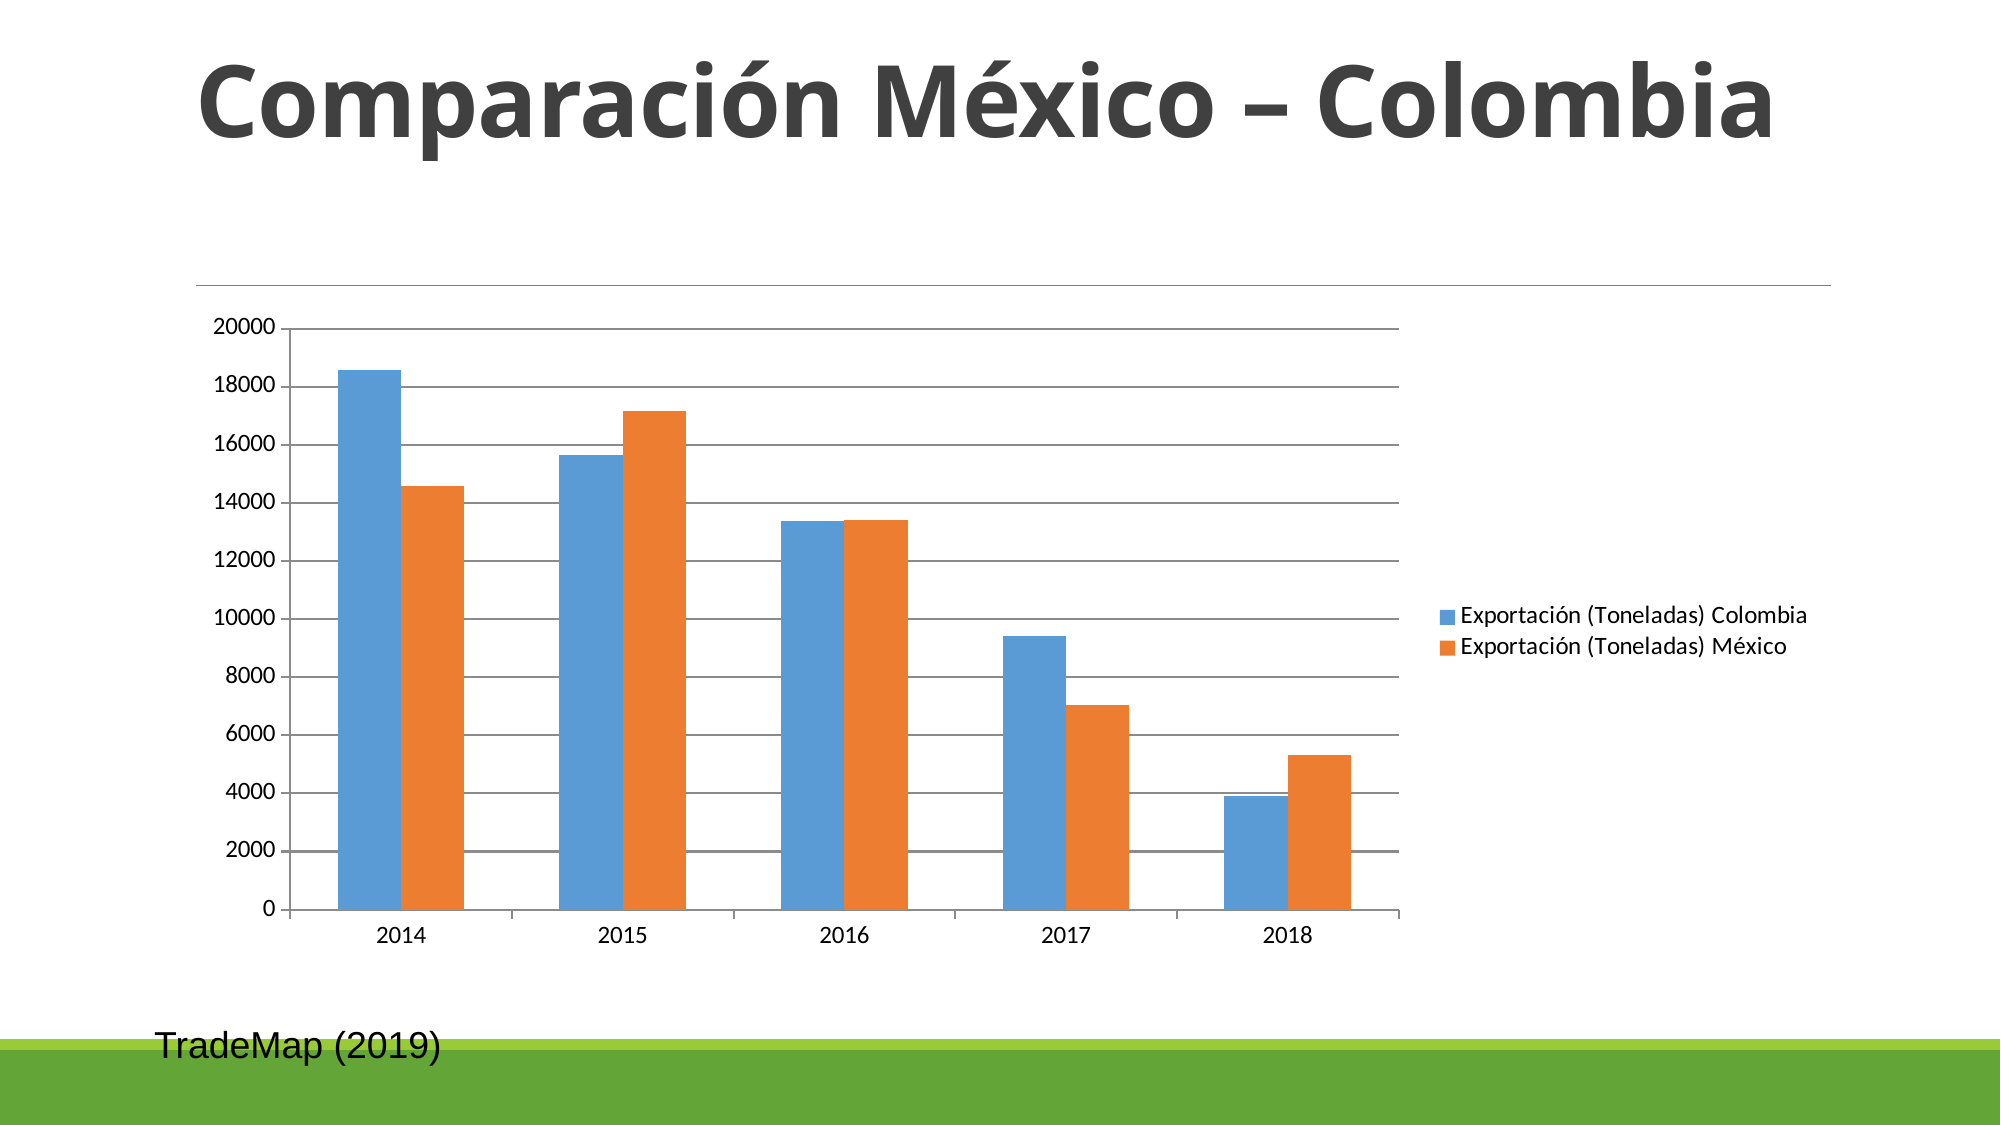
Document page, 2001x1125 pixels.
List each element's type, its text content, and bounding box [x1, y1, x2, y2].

text_box TradeMap (2019) [139, 1013, 457, 1073]
title Comparación México – Colombia [180, 47, 1830, 285]
chart [179, 302, 1831, 964]
